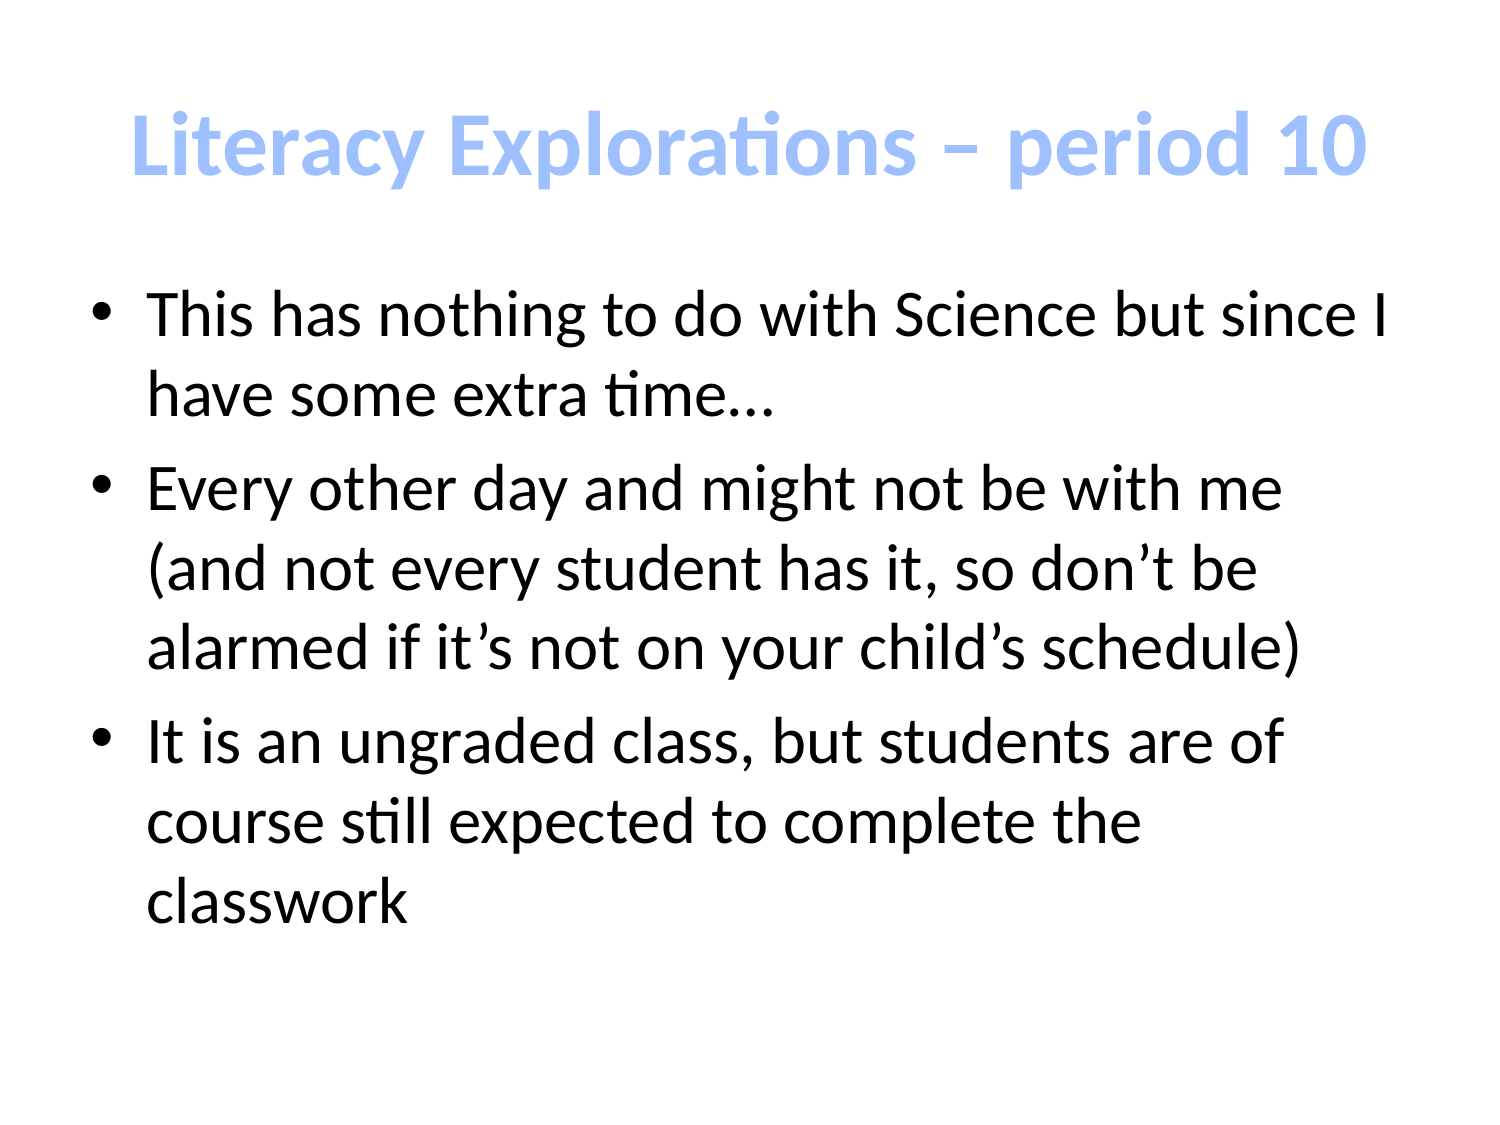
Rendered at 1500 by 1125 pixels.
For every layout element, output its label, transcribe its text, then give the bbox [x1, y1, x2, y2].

list This has nothing to do with Science but since I have some extra time… Every other day and might not be with me (and not every student has it, so don’t be alarmed if it’s not on your child’s schedule) It is an ungraded class, but students are of course still expected to complete the classwork [75, 262, 1425, 1005]
title Literacy Explorations – period 10 [75, 45, 1425, 233]
